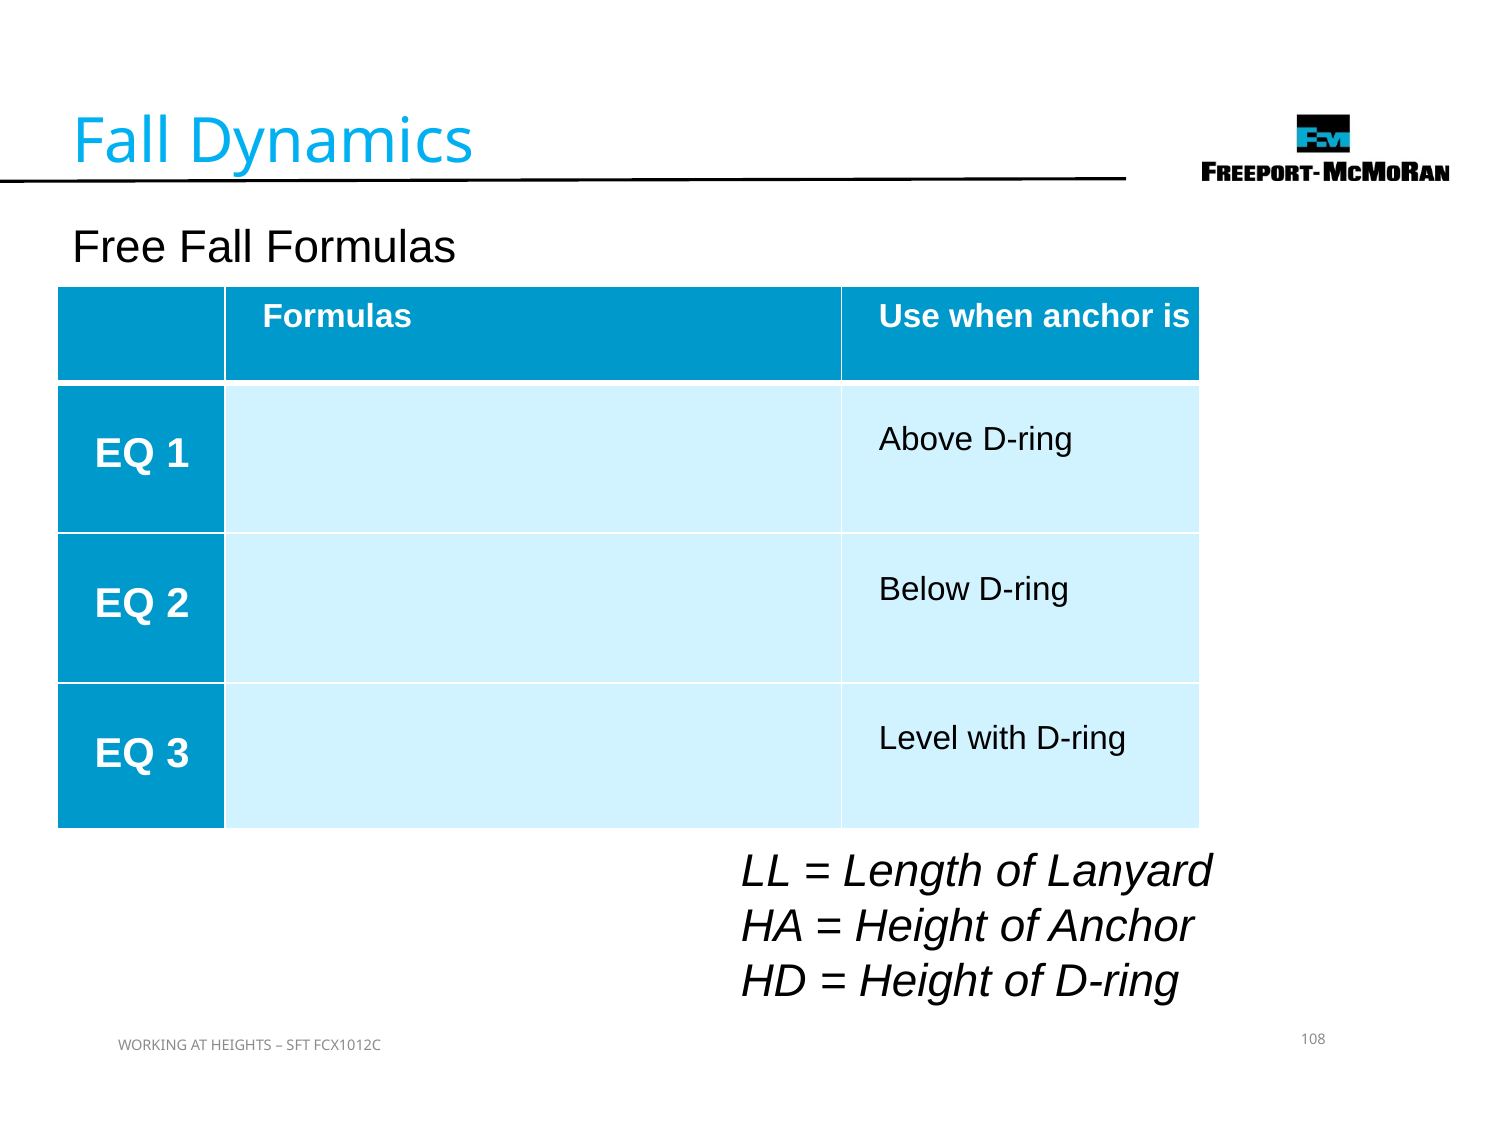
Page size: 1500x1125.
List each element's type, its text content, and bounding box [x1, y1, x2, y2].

footer WORKING AT HEIGHTS – SFT FCX1012C [103, 1015, 1004, 1076]
picture [1202, 113, 1450, 181]
list Free Fall Formulas [57, 227, 846, 282]
slide_number 108 [1126, 1010, 1500, 1070]
text_box LL = Length of Lanyard HA = Height of Anchor HD = Height of D-ring [726, 833, 1236, 1014]
text_box Fall Dynamics [57, 100, 1081, 227]
